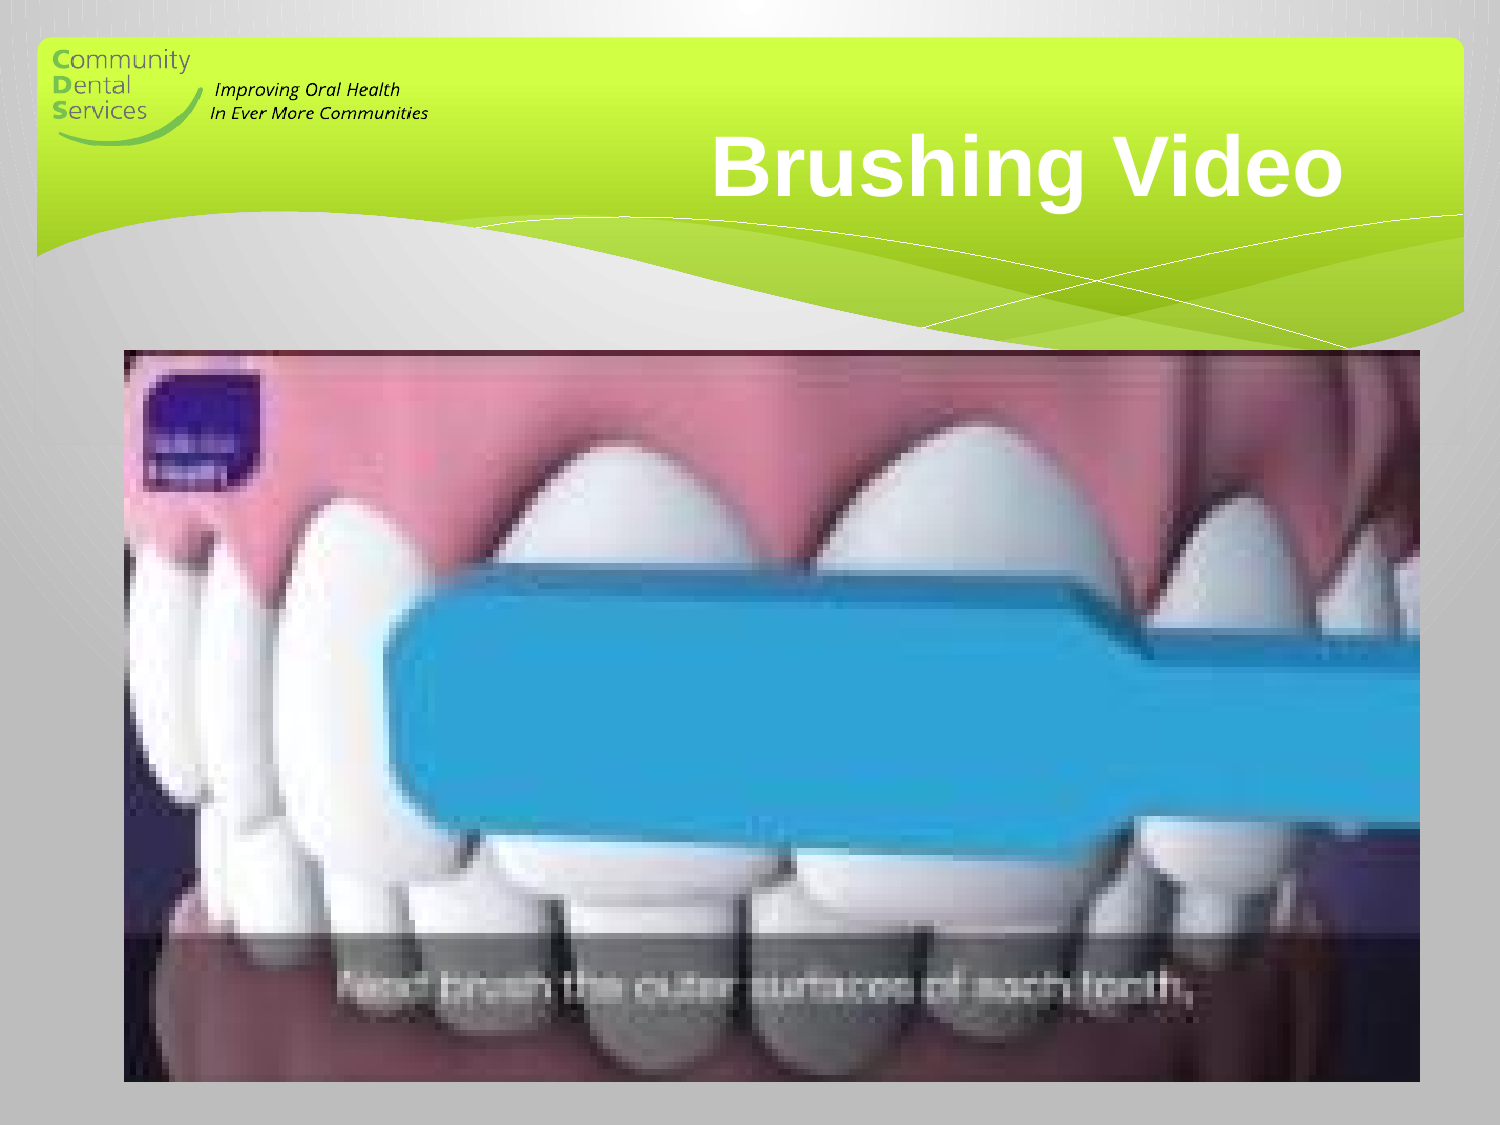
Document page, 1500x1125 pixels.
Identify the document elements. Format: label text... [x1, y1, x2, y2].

picture [53, 49, 430, 146]
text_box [123, 349, 1421, 1083]
title Brushing Video [501, 101, 1500, 308]
